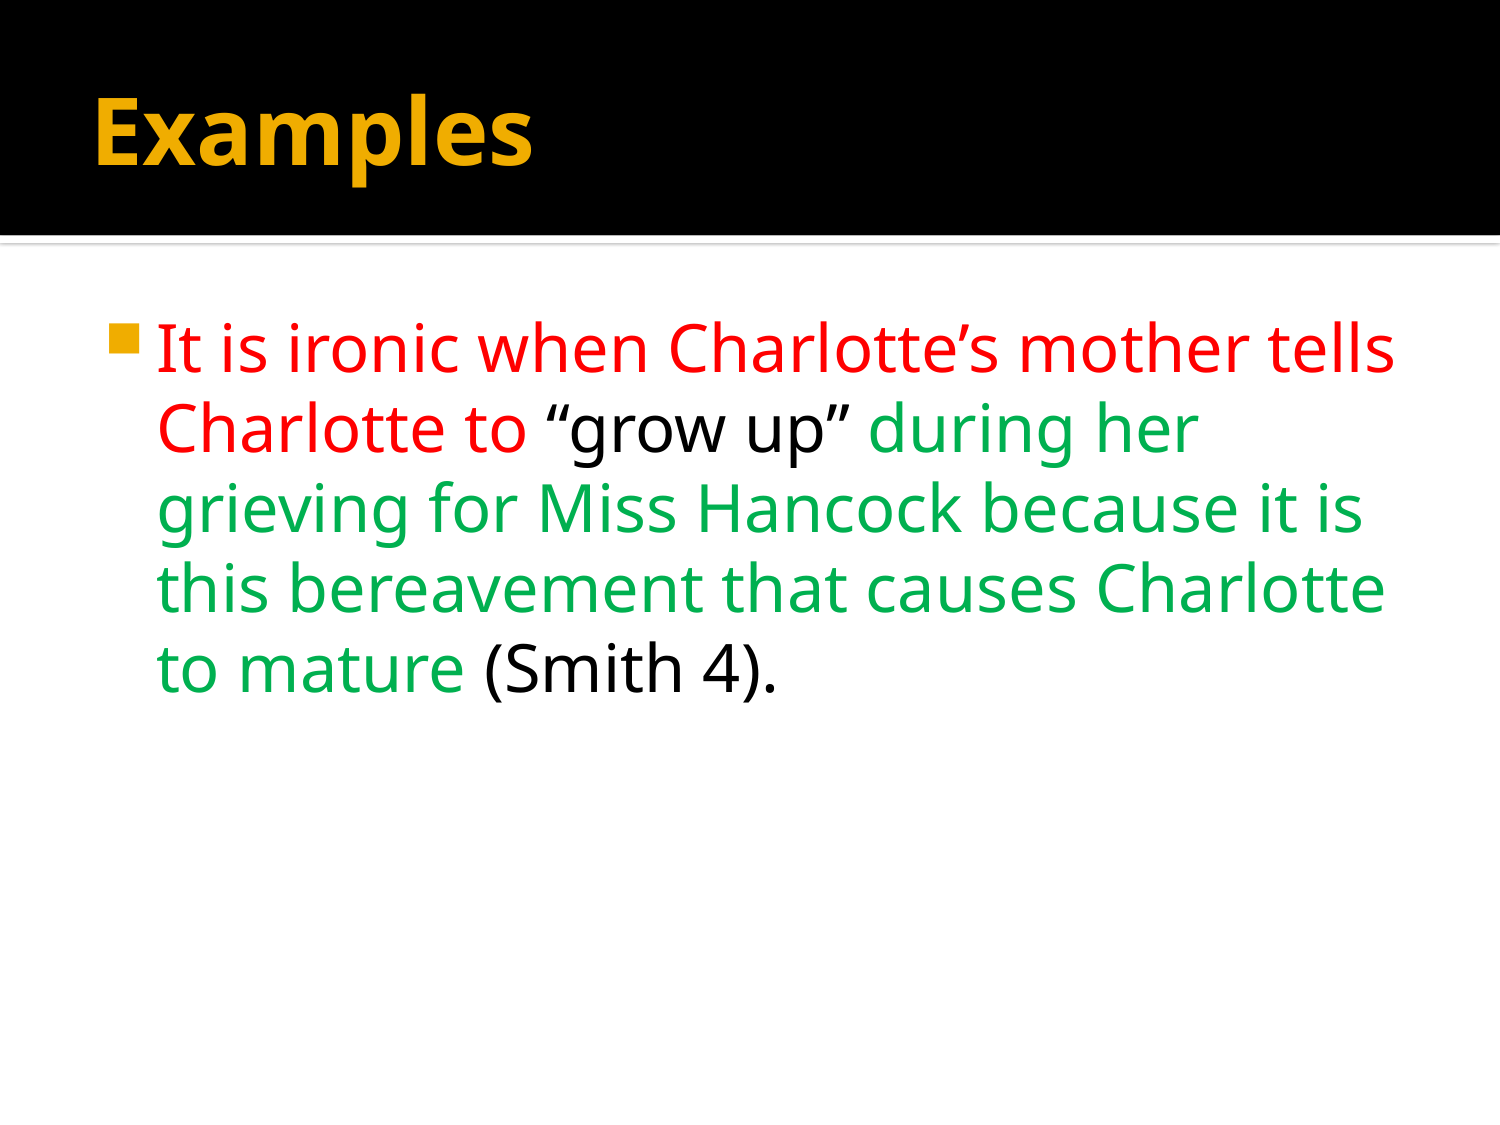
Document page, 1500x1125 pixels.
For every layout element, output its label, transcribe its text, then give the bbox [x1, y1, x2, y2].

title Examples [75, 25, 1425, 231]
list It is ironic when Charlotte’s mother tells Charlotte to “grow up” during her grieving for Miss Hancock because it is this bereavement that causes Charlotte to mature (Smith 4). [75, 291, 1425, 1050]
